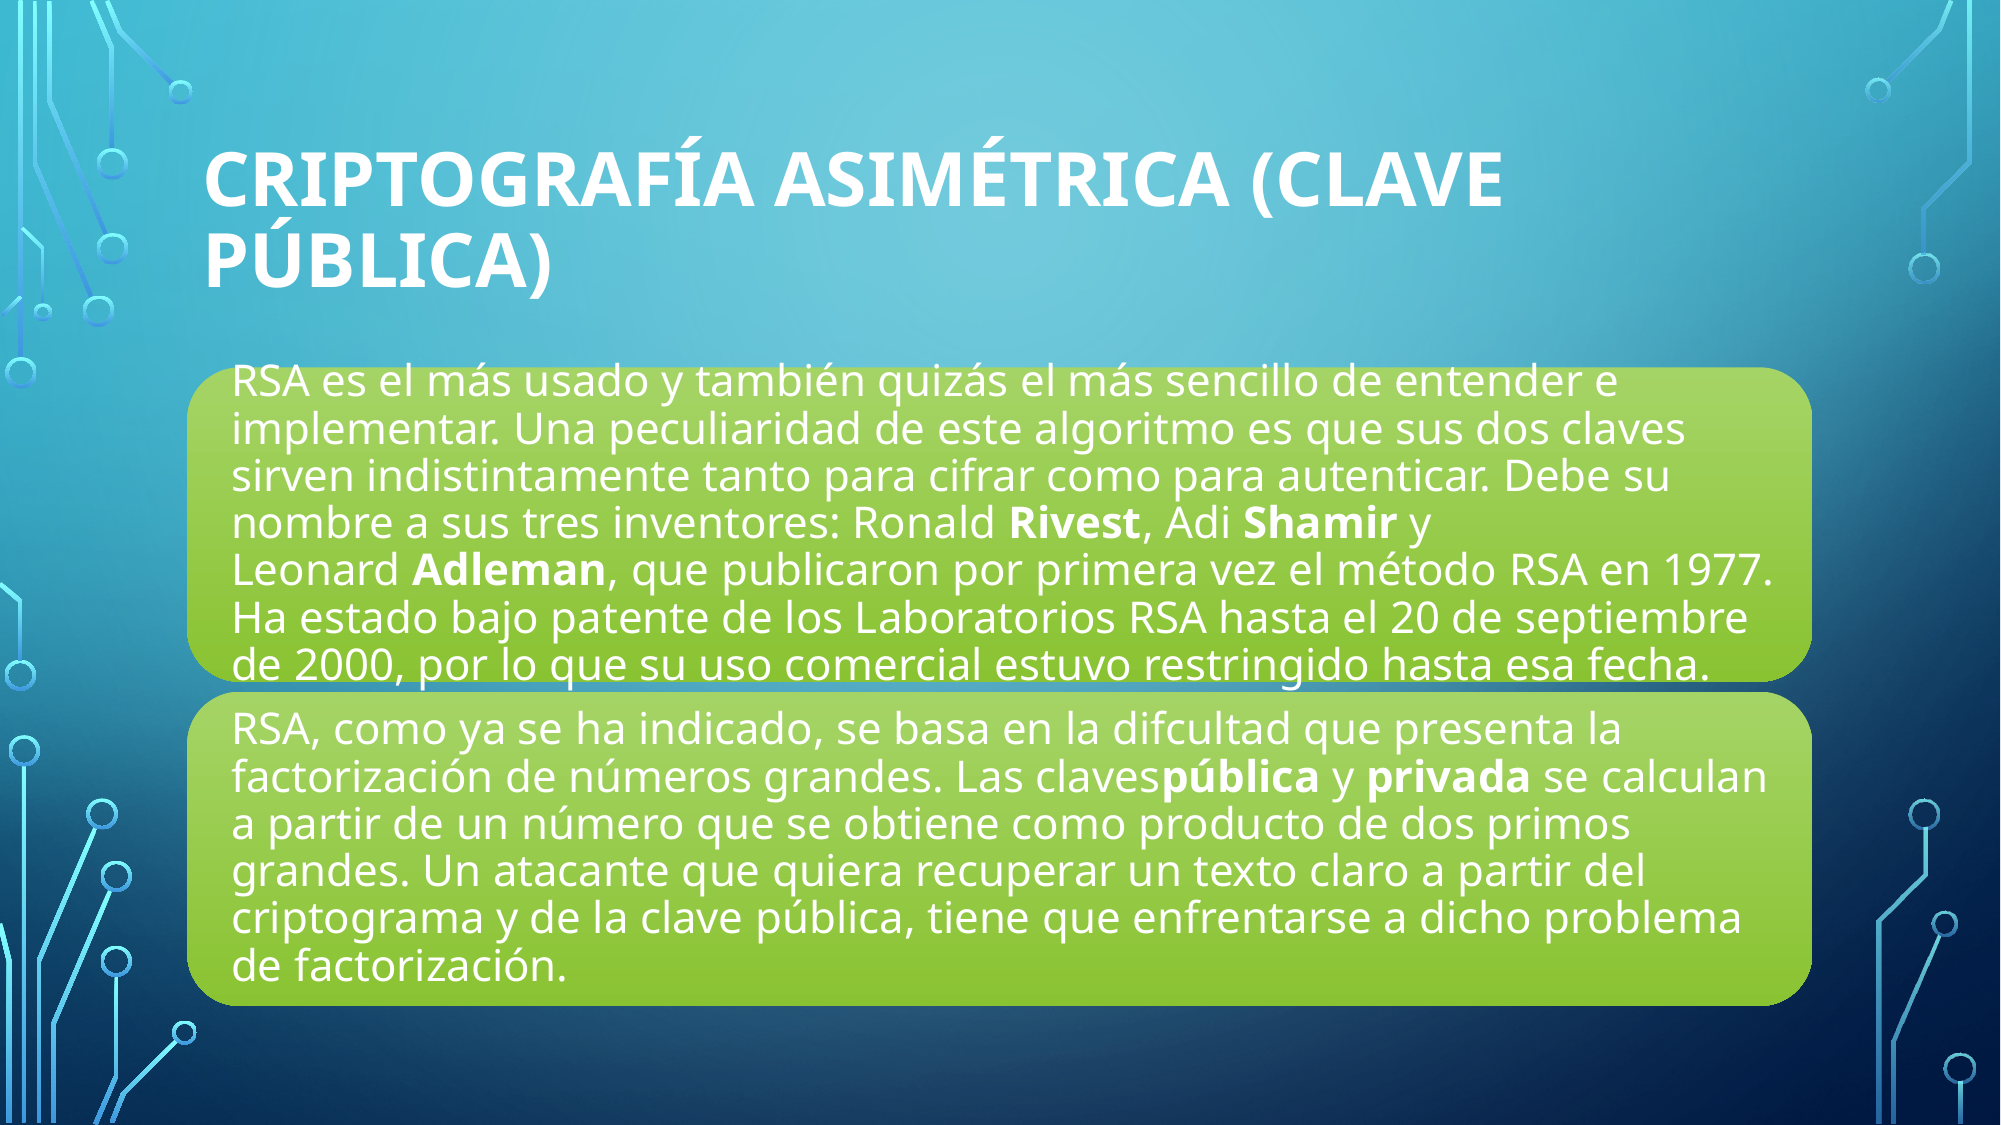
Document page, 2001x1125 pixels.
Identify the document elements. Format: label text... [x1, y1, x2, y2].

title CRIPTOGRAFÍA ASIMÉTRICA (CLAVE PÚBLICA) [187, 101, 1813, 343]
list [186, 343, 1813, 1030]
